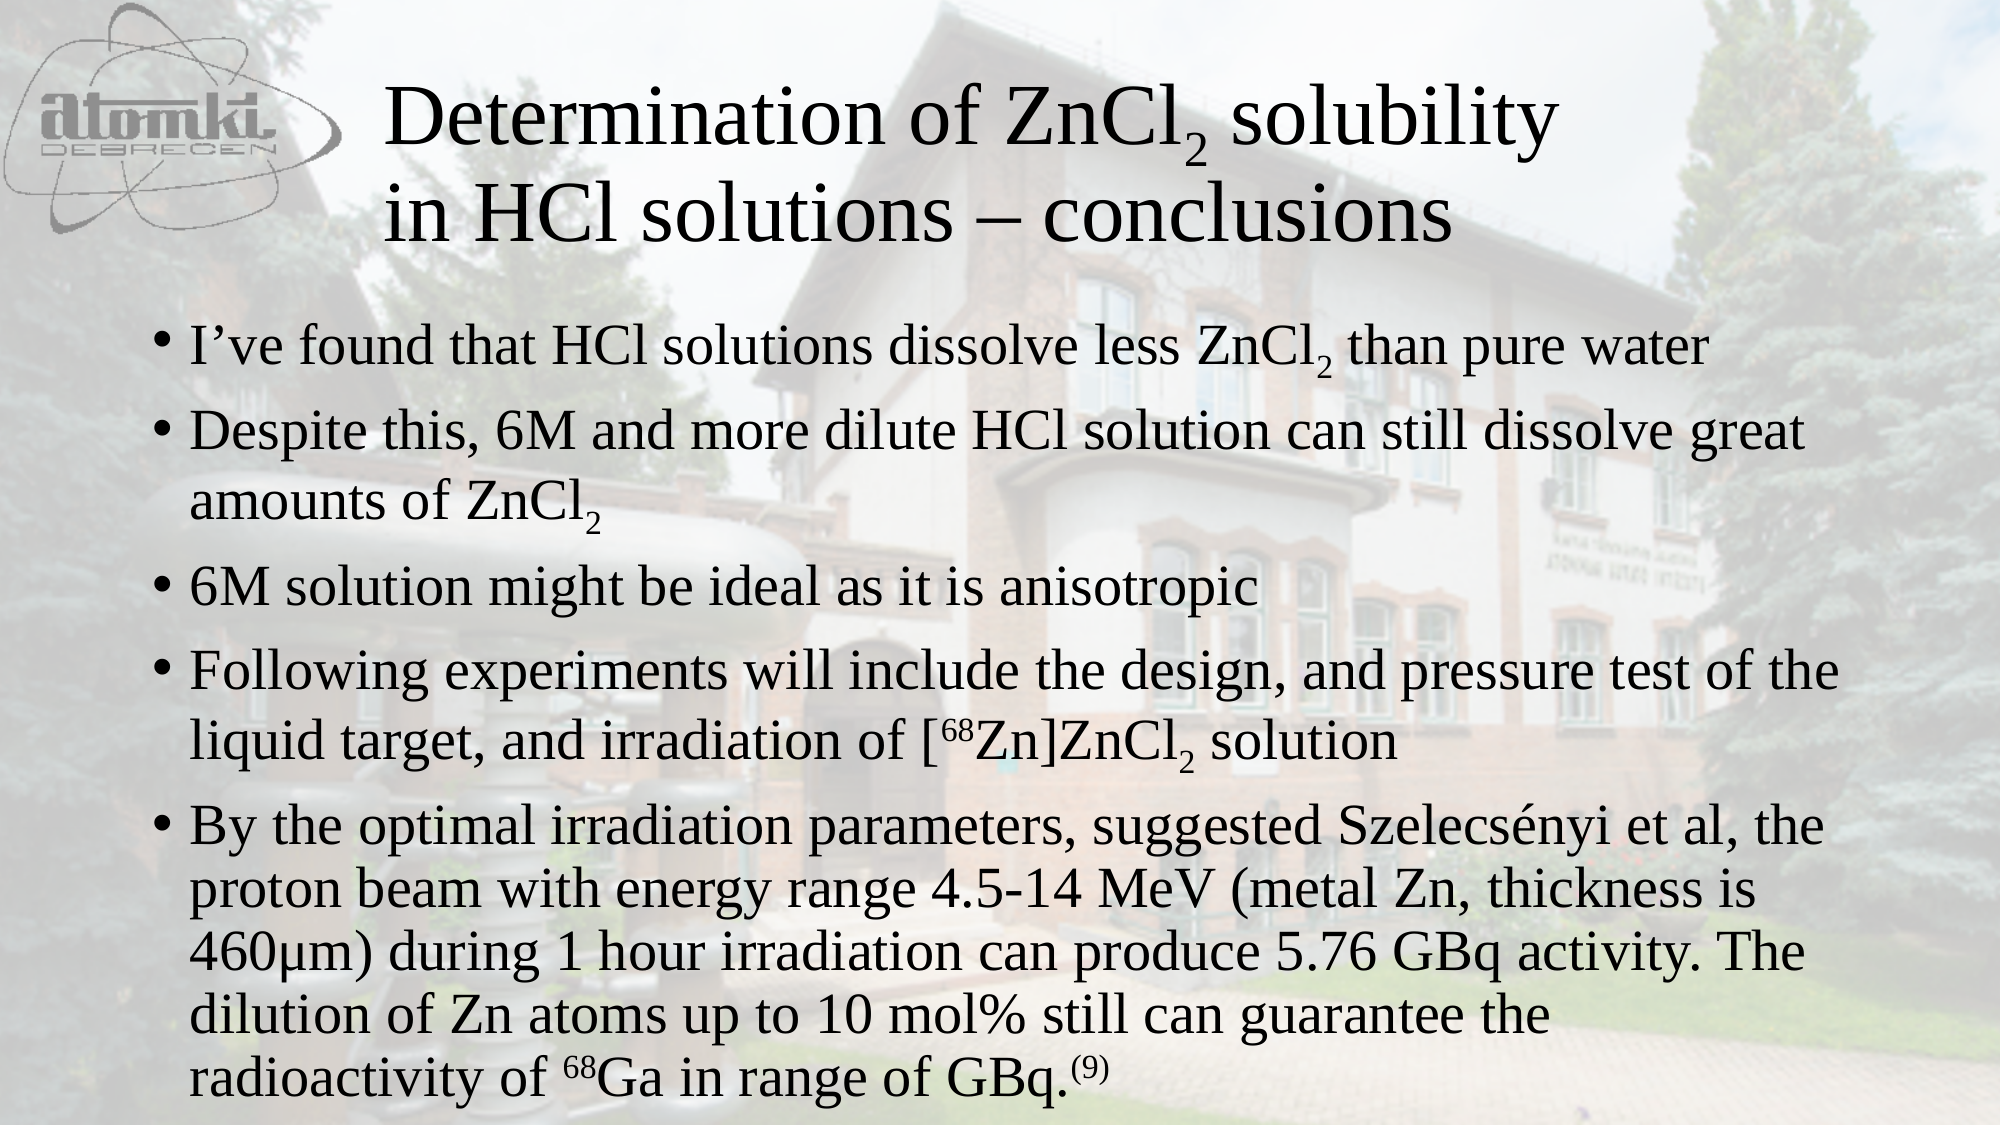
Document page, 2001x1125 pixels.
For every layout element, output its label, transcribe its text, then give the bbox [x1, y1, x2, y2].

list I’ve found that HCl solutions dissolve less ZnCl2 than pure water Despite this, 6M and more dilute HCl solution can still dissolve great amounts of ZnCl2 6M solution might be ideal as it is anisotropic Following experiments will include the design, and pressure test of the liquid target, and irradiation of [68Zn]ZnCl2 solution By the optimal irradiation parameters, suggested Szelecsényi et al, the proton beam with energy range 4.5-14 MeV (metal Zn, thickness is 460μm) during 1 hour irradiation can produce 5.76 GBq activity. The dilution of Zn atoms up to 10 mol% still can guarantee the radioactivity of 68Ga in range of GBq.(9) [137, 299, 1863, 1092]
text_box Determination of ZnCl2 solubility in HCl solutions – conclusions [368, 51, 1644, 269]
